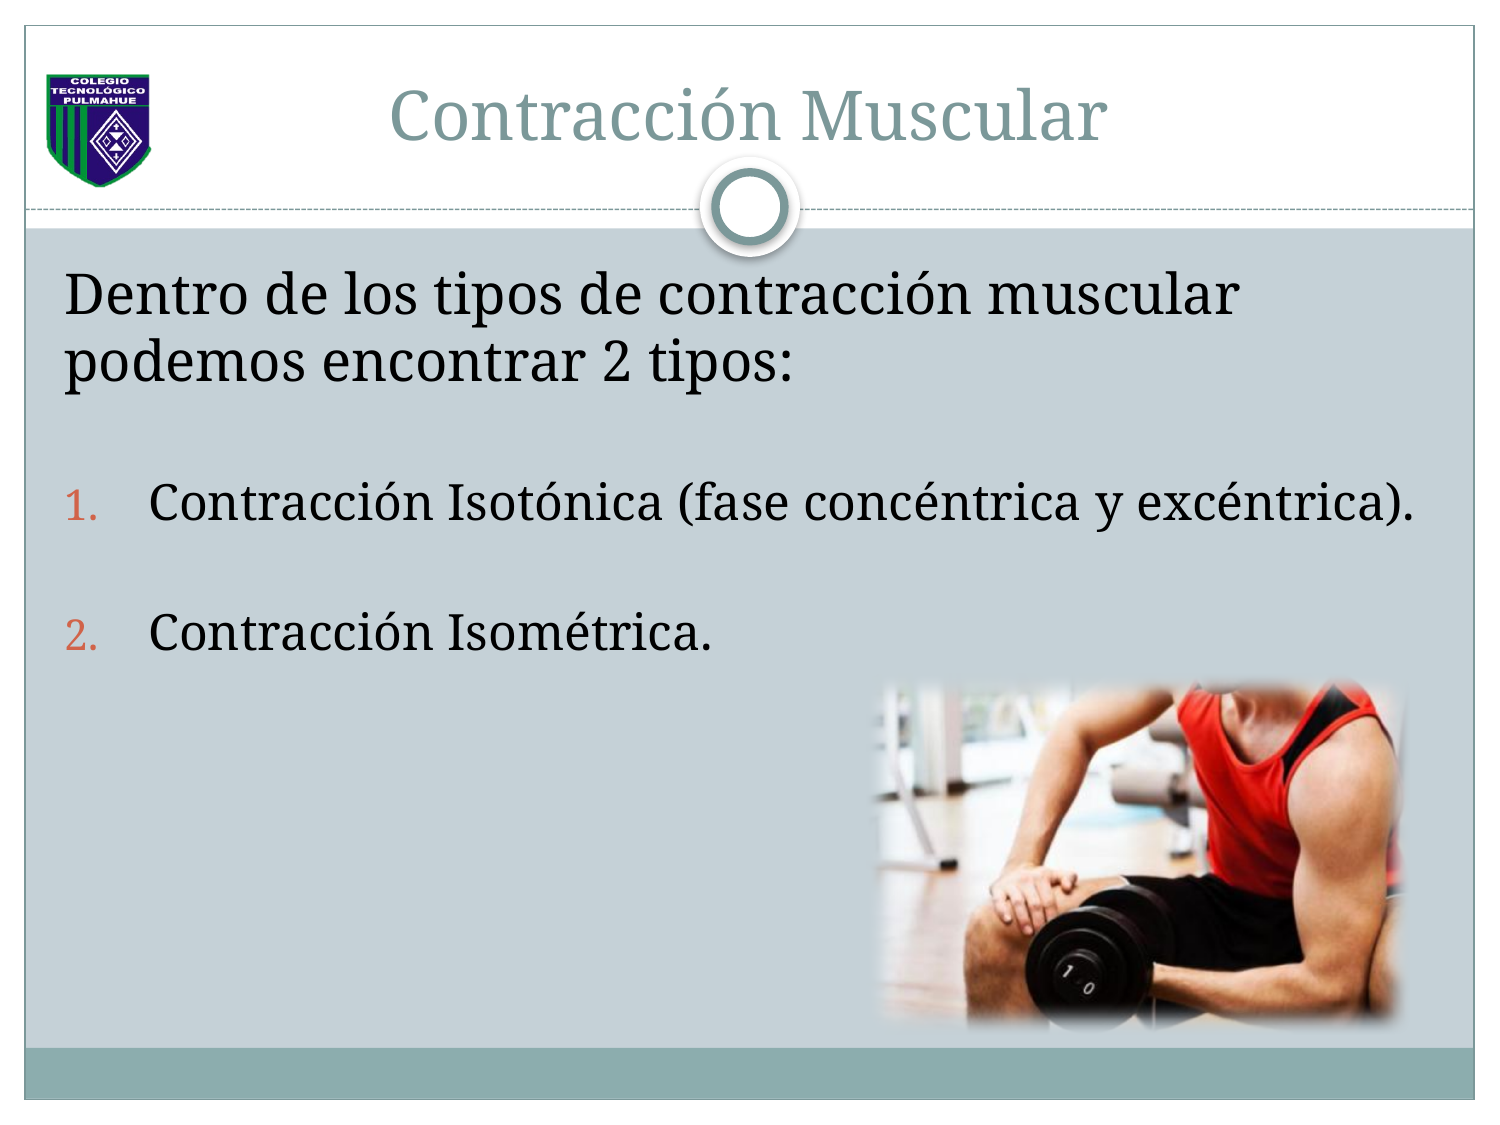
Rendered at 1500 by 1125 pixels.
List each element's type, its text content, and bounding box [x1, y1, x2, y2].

picture [45, 73, 154, 190]
title Contracción Muscular [49, 37, 1450, 162]
list Dentro de los tipos de contracción muscular podemos encontrar 2 tipos: Contracción Isotónica (fase concéntrica y excéntrica). Contracción Isométrica. [49, 250, 1445, 1001]
picture [864, 672, 1411, 1037]
